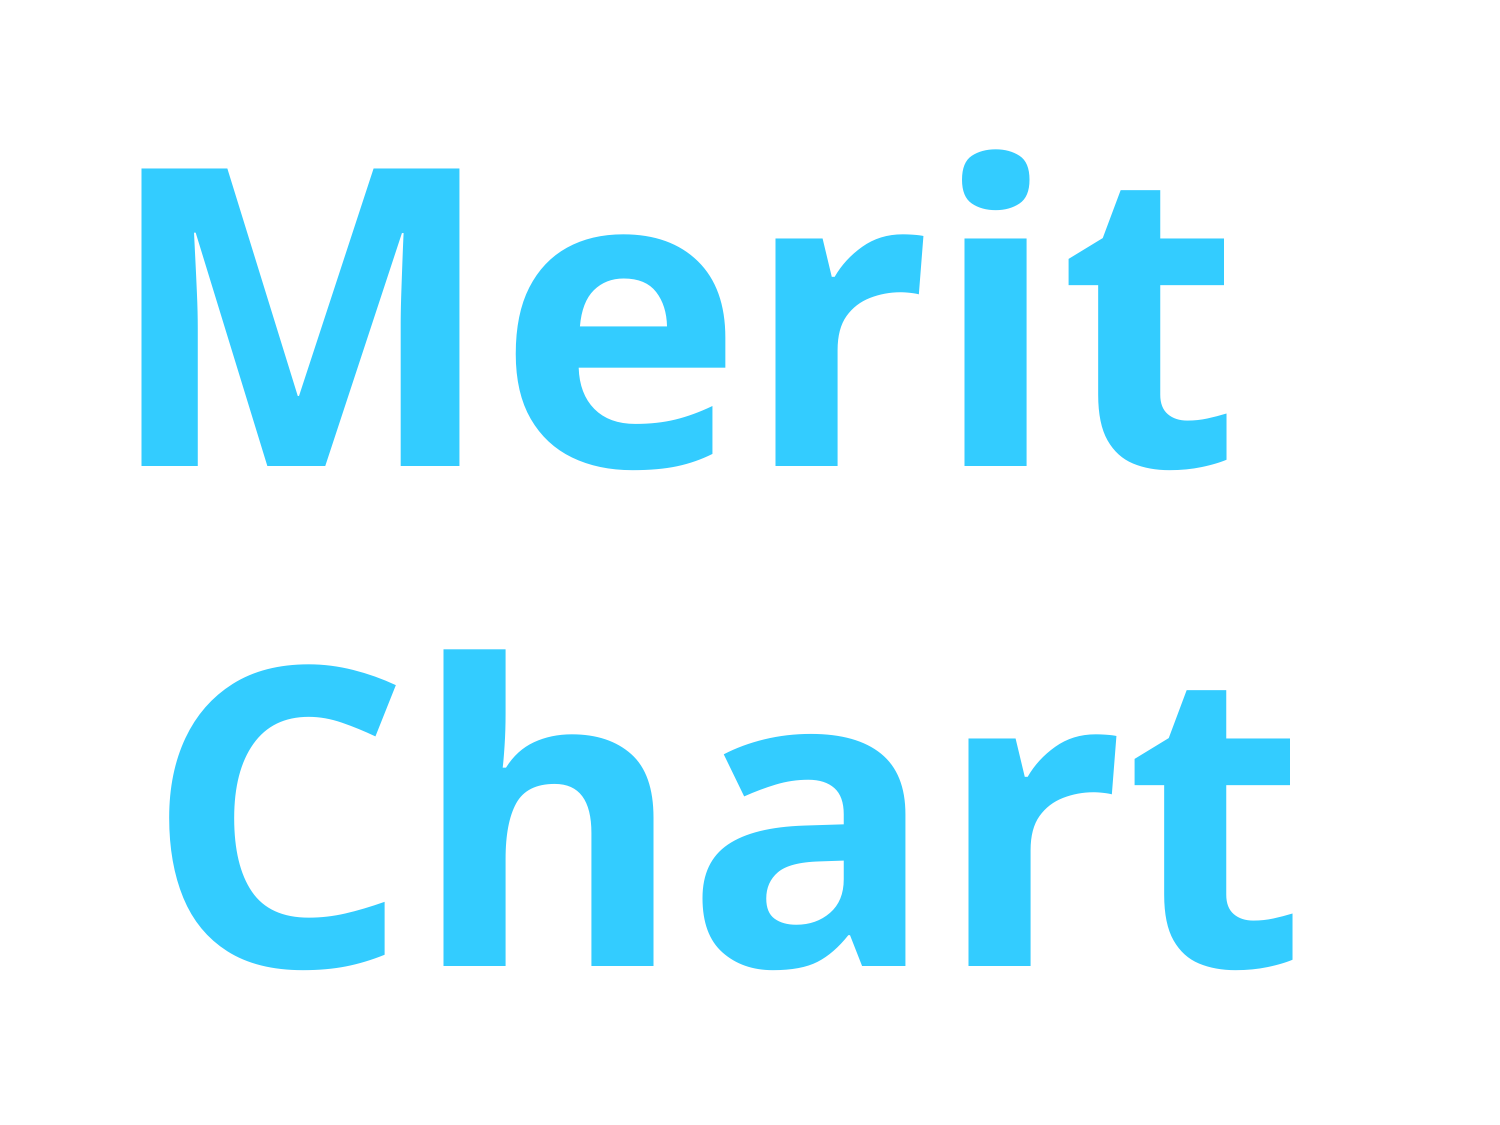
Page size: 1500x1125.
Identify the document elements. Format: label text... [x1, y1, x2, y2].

text_box Merit Chart [41, 42, 1412, 1058]
